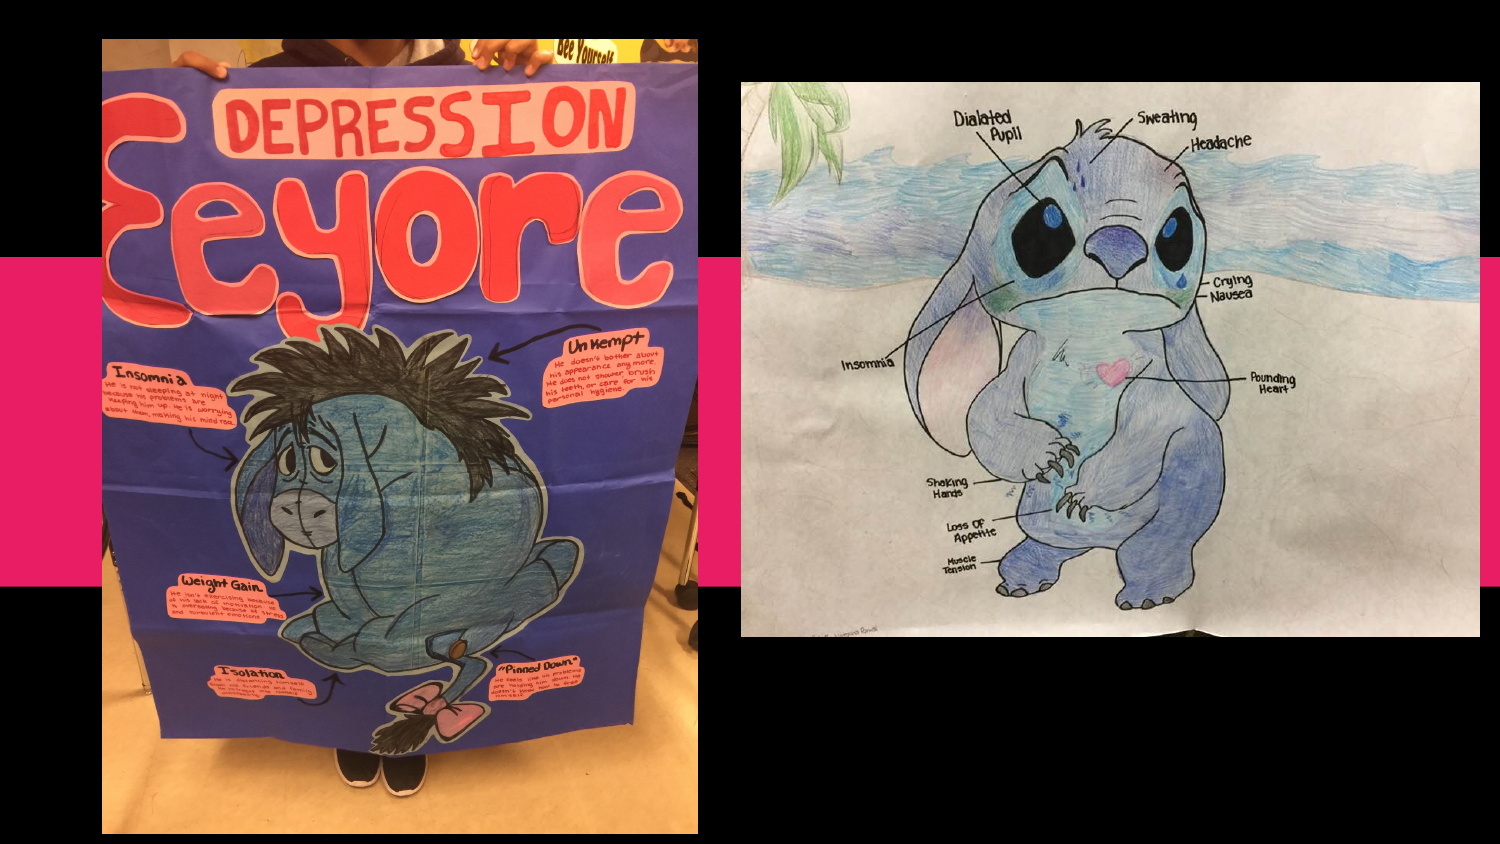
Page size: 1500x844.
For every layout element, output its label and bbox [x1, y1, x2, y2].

picture [740, 82, 1480, 637]
picture [101, 39, 698, 834]
